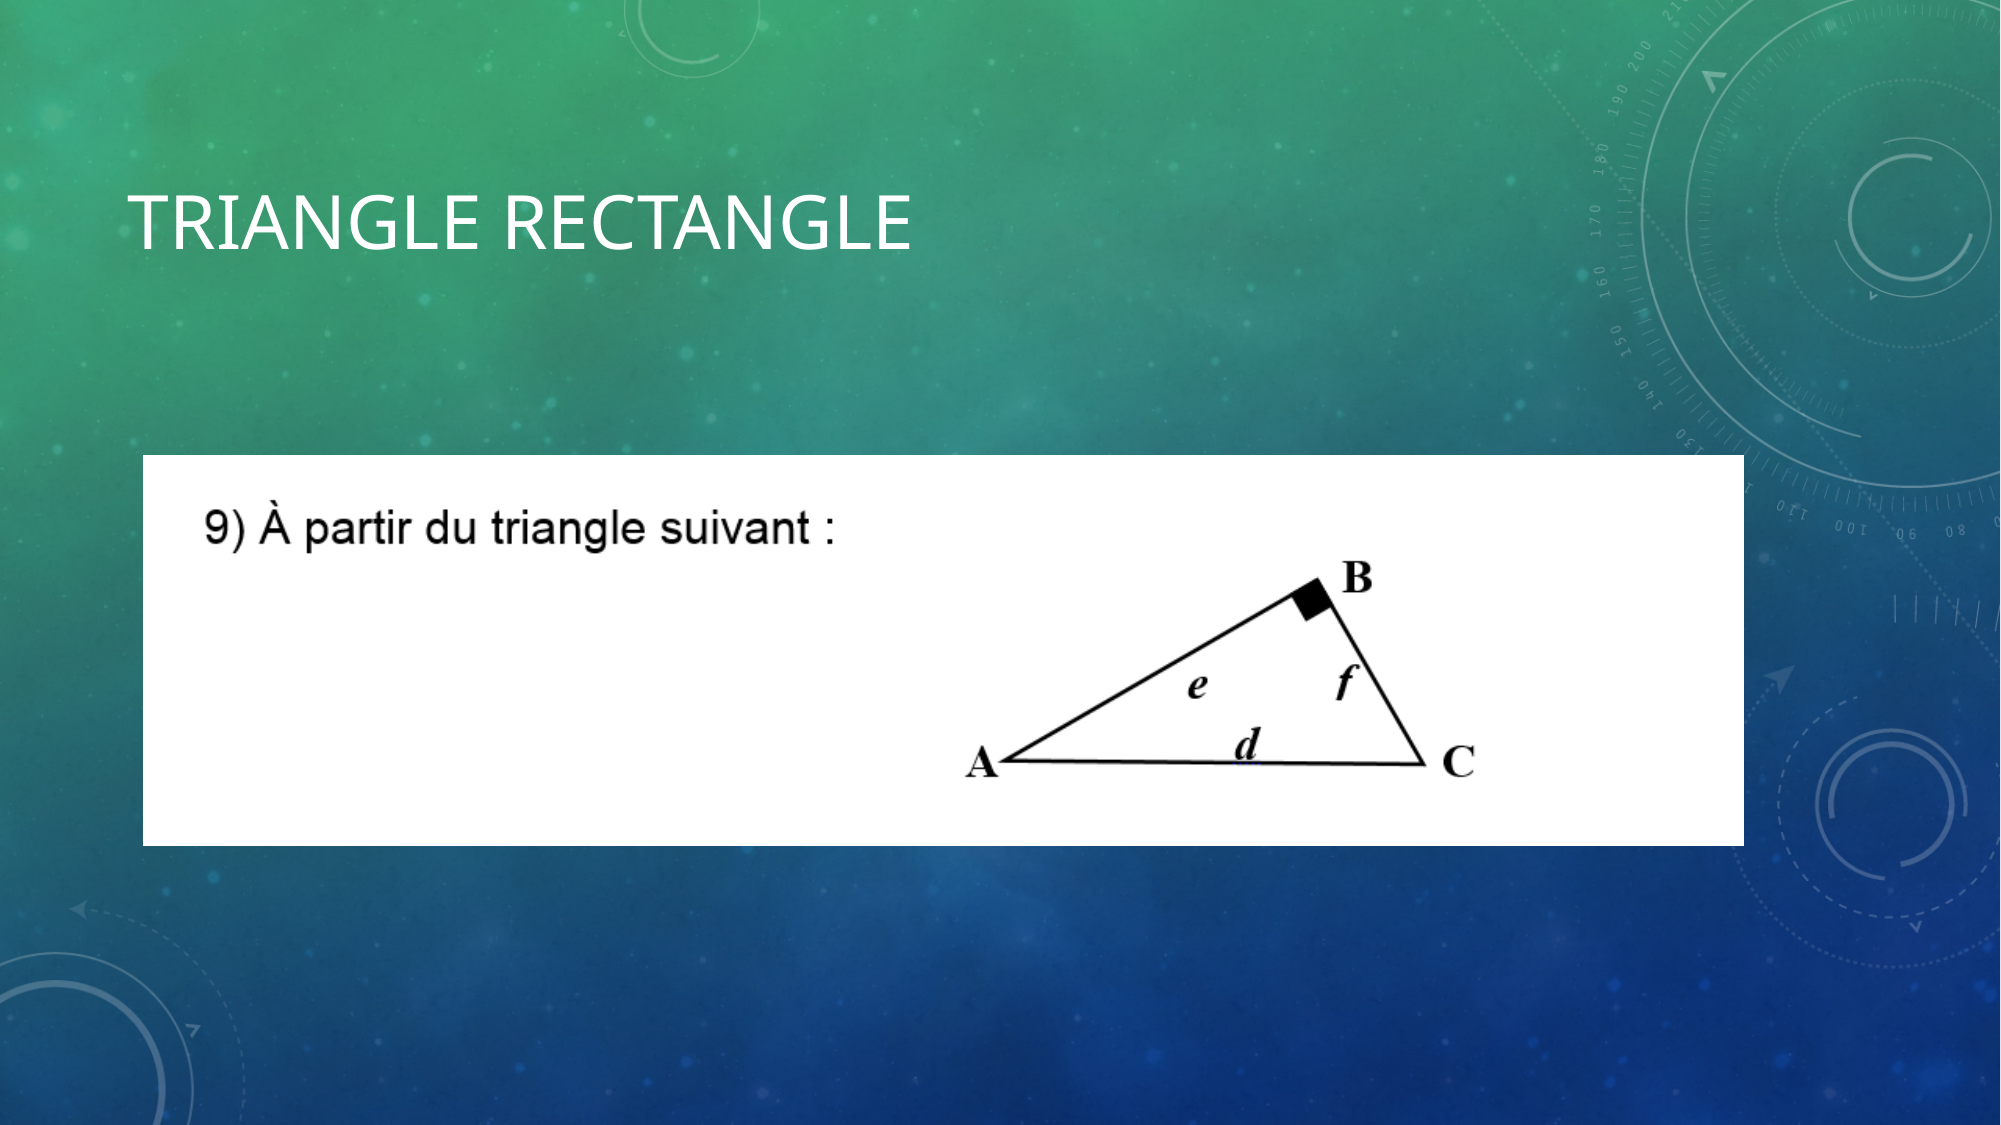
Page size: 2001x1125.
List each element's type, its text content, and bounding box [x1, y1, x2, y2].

picture [0, 0, 2001, 1125]
title Triangle rectangle [112, 99, 1775, 339]
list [143, 454, 1744, 847]
